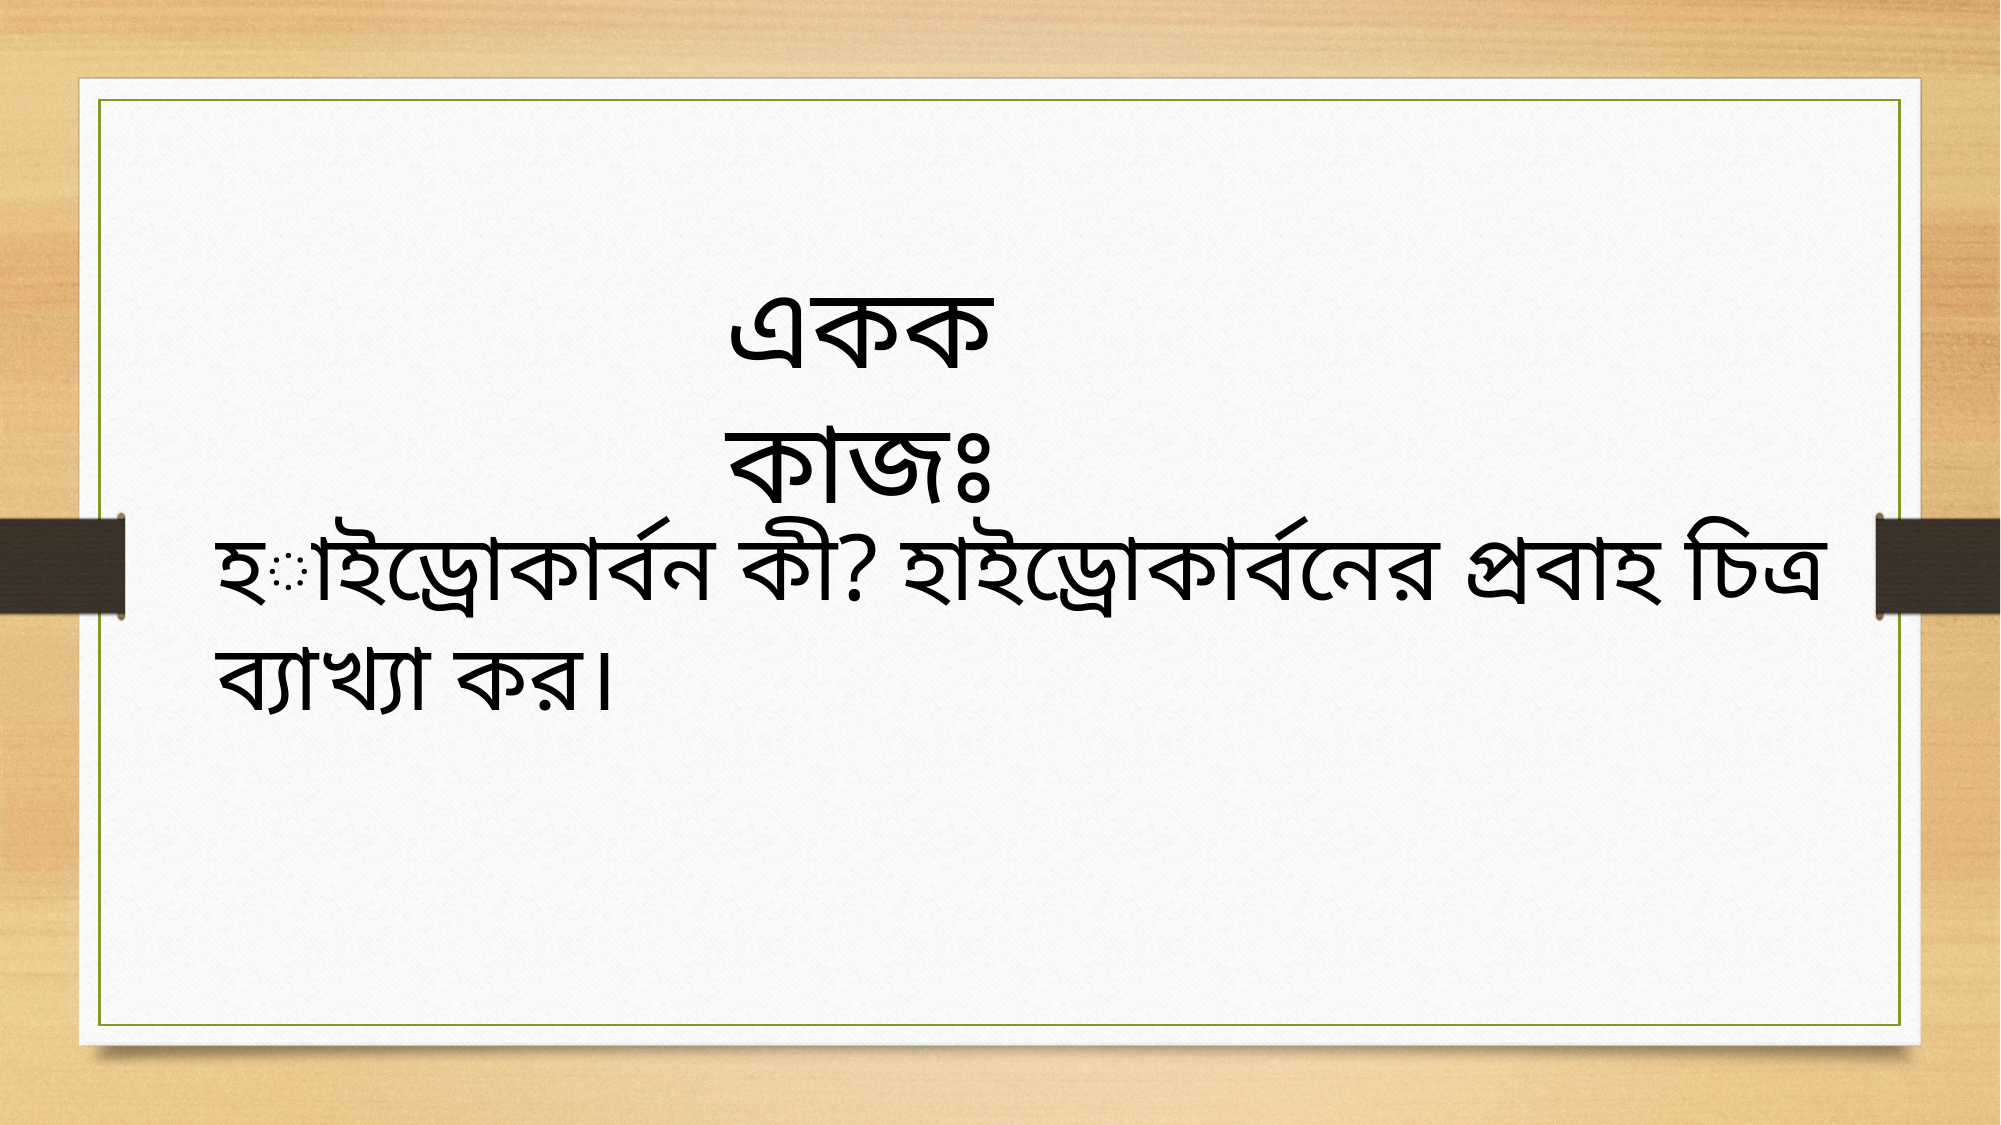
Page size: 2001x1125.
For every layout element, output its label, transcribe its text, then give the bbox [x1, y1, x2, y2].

picture [0, 0, 2001, 1125]
text_box একক কাজঃ [711, 248, 1253, 501]
text_box হাইড্রোকার্বন কী? হাইড্রোকার্বনের প্রবাহ চিত্র ব্যাখ্যা কর। [202, 501, 1903, 737]
